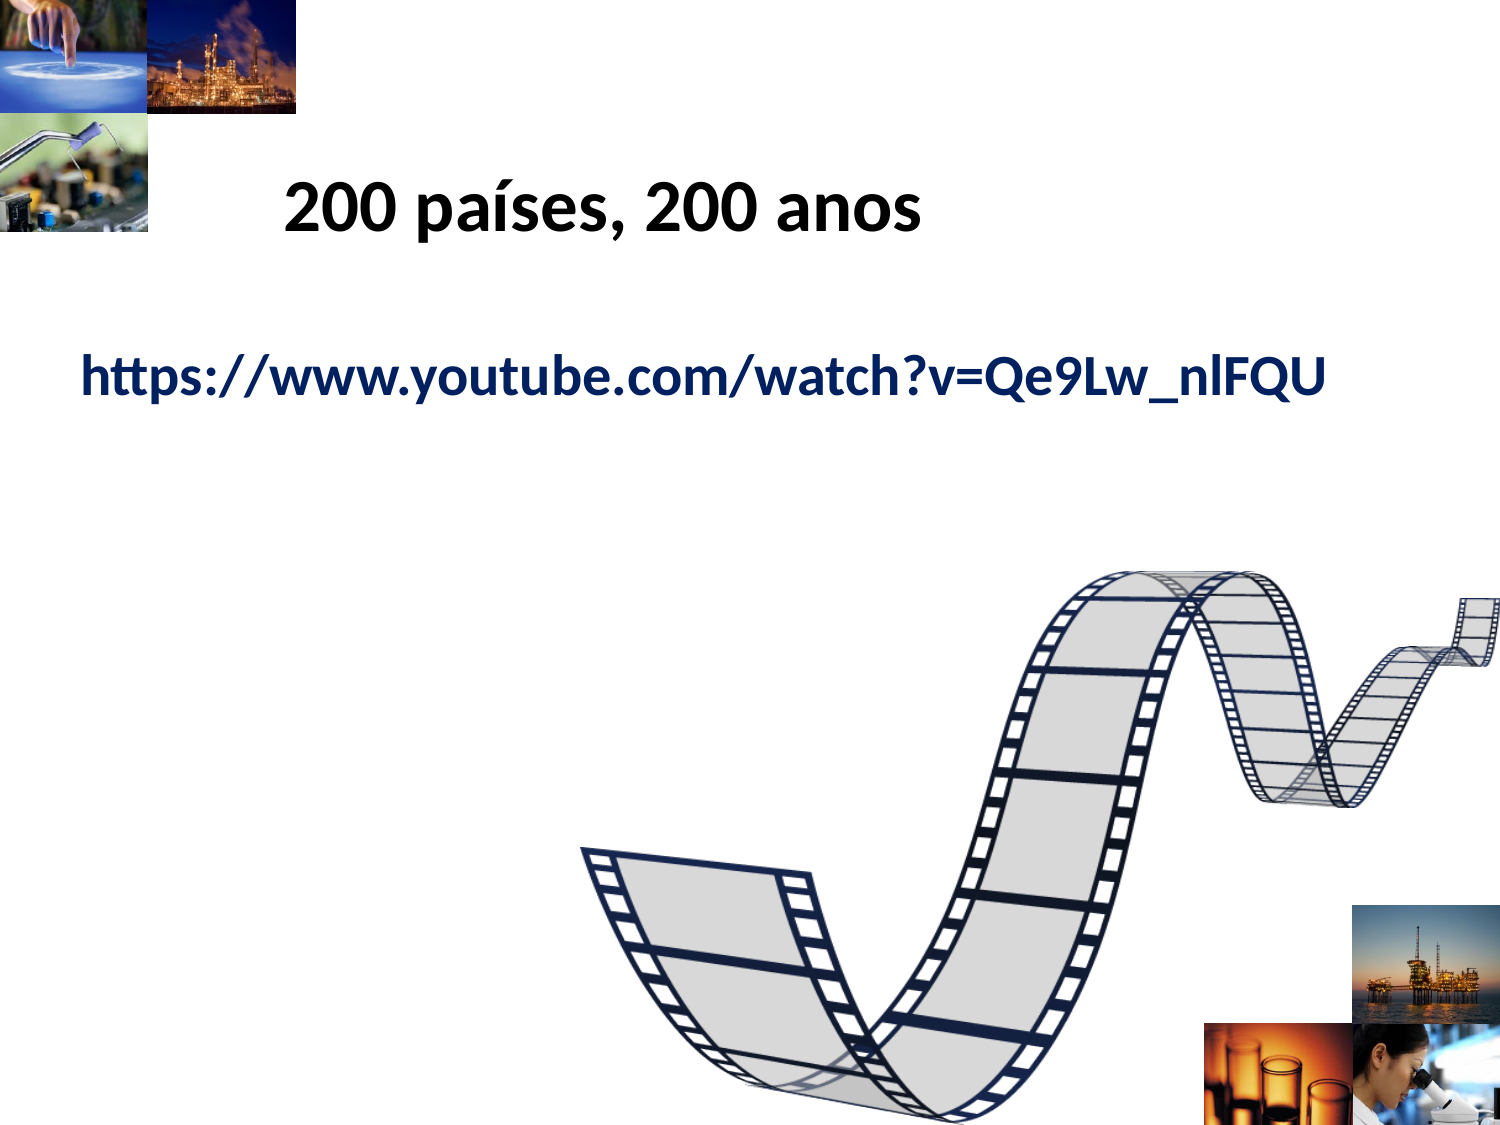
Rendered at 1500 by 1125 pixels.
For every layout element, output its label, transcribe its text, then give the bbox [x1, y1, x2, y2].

picture [0, 0, 296, 232]
title 200 países, 200 anos https://www.youtube.com/watch?v=Qe9Lw_nlFQU [64, 149, 1500, 752]
picture [580, 752, 1500, 1125]
